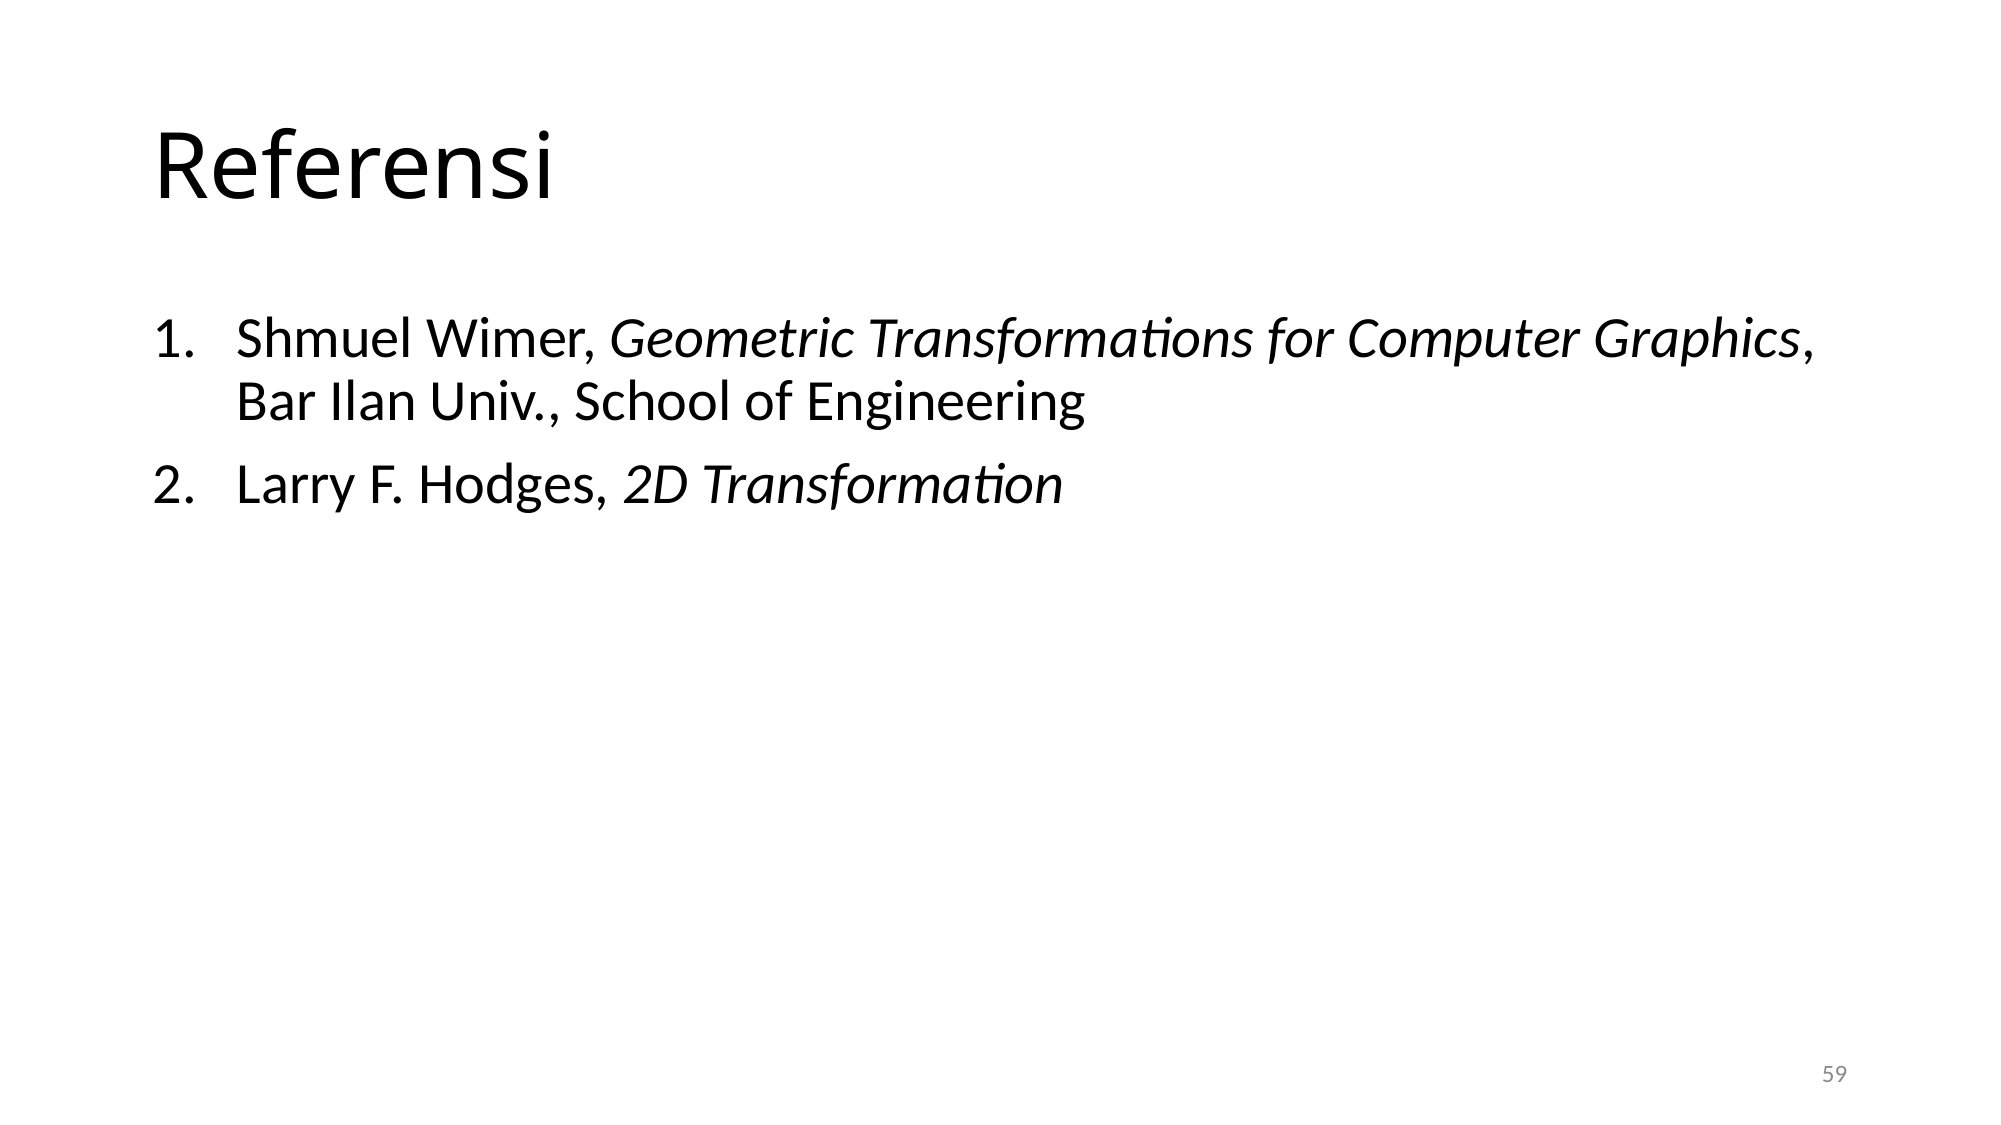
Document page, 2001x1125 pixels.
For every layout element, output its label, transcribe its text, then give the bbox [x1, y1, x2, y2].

title Referensi [137, 59, 1863, 278]
slide_number 59 [1412, 1042, 1863, 1103]
list Shmuel Wimer, Geometric Transformations for Computer Graphics, Bar Ilan Univ., School of Engineering Larry F. Hodges, 2D Transformation [137, 299, 1863, 1014]
